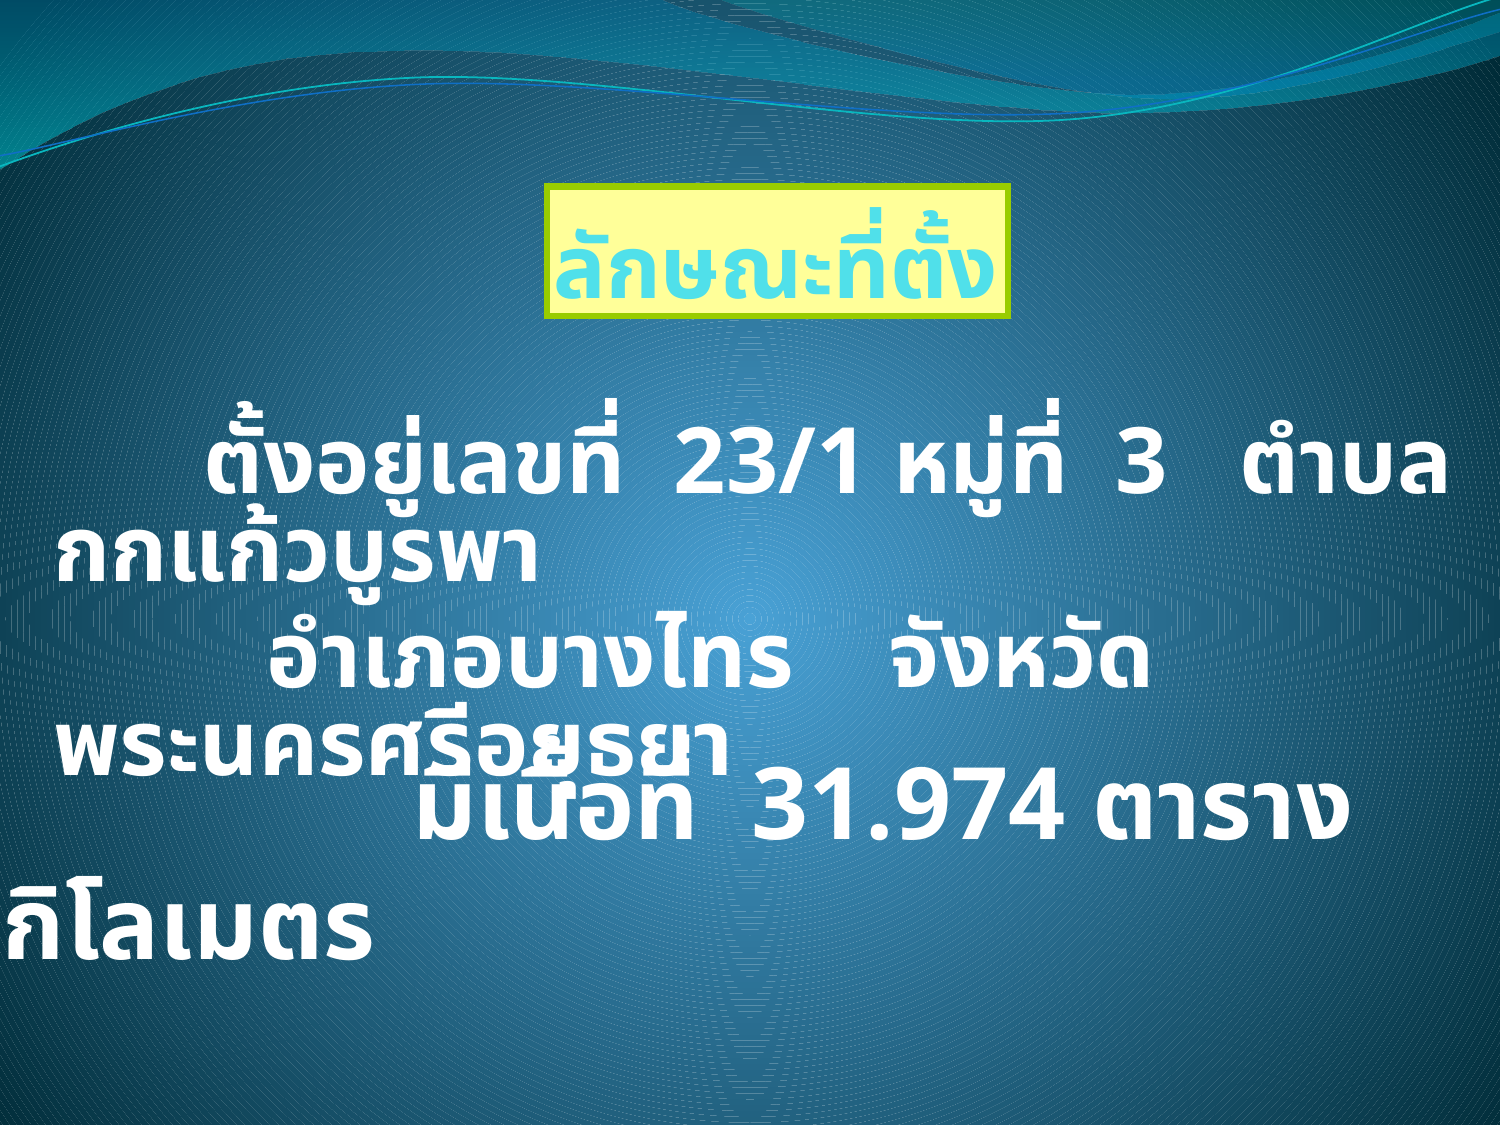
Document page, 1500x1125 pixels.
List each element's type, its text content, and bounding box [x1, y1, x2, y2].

title ลักษณะที่ตั้ง [546, 186, 1009, 317]
subtitle ตั้งอยู่เลขที่ 23/1 หมู่ที่ 3 ตำบลกกแก้วบูรพา อำเภอบางไทร จังหวัดพระนครศรีอยุธยา [52, 415, 1460, 704]
text_box มีเนื้อที่ 31.974 ตารางกิโลเมตร [0, 731, 1394, 987]
